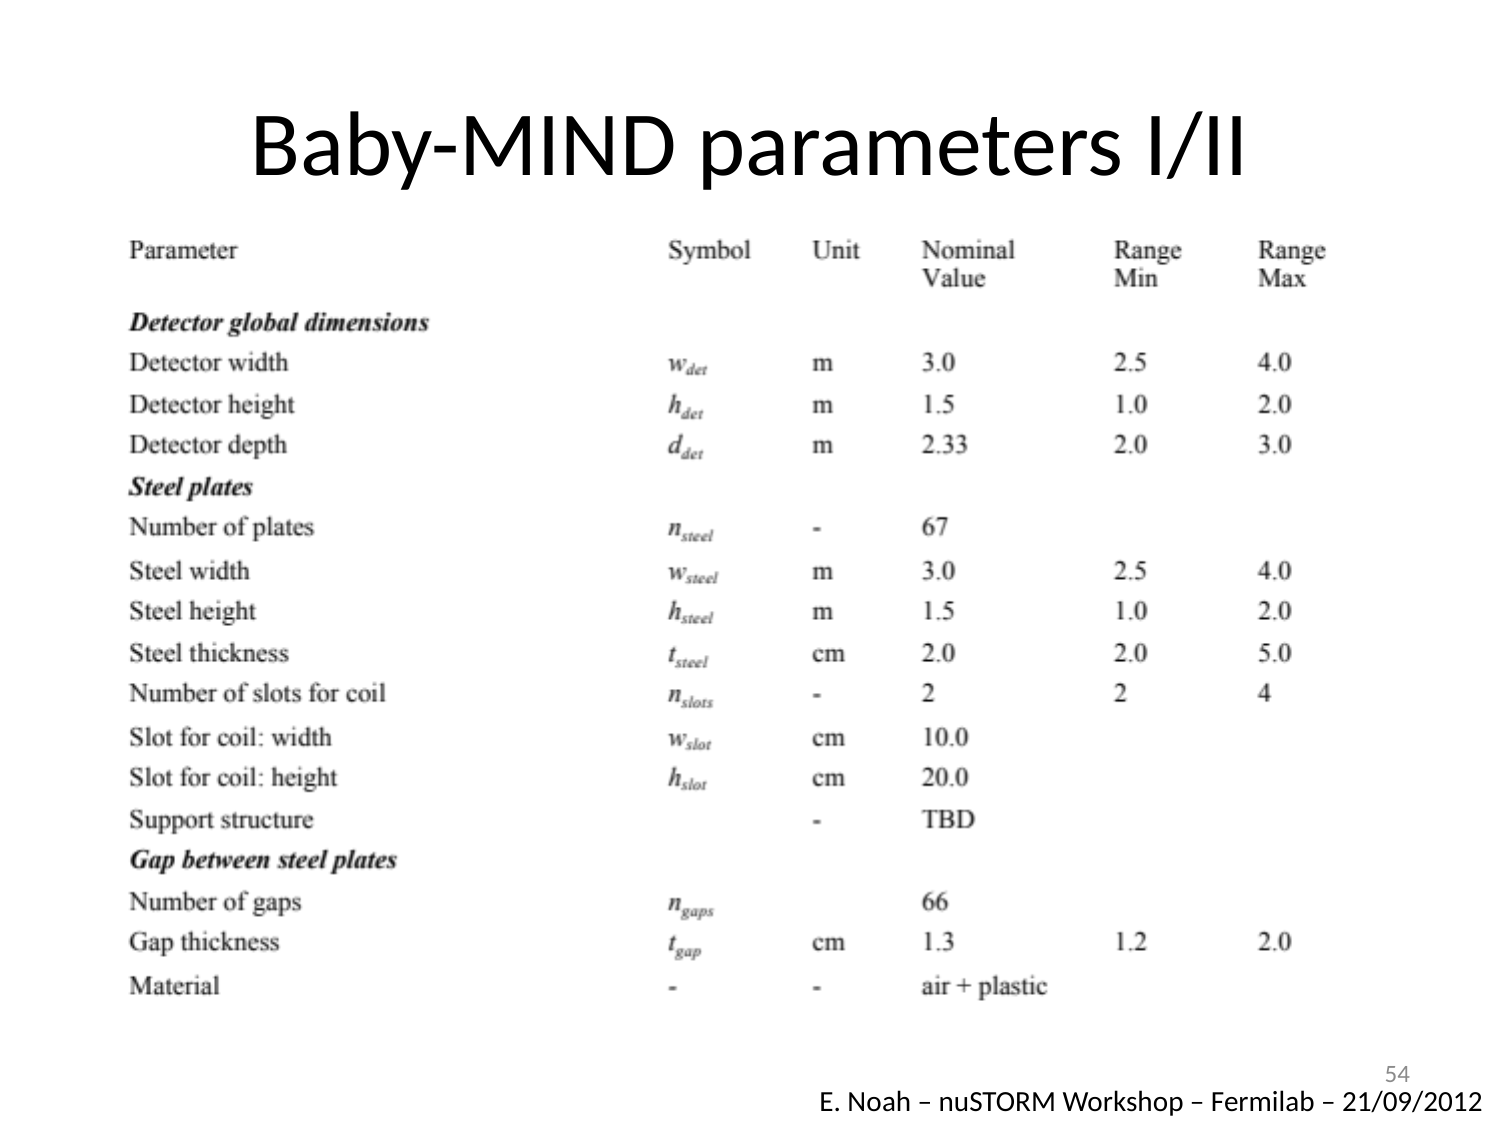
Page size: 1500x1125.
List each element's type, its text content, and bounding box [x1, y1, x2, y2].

title Baby-MIND parameters I/II [75, 45, 1425, 233]
slide_number 54 [1074, 1042, 1425, 1103]
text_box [124, 229, 1399, 1051]
